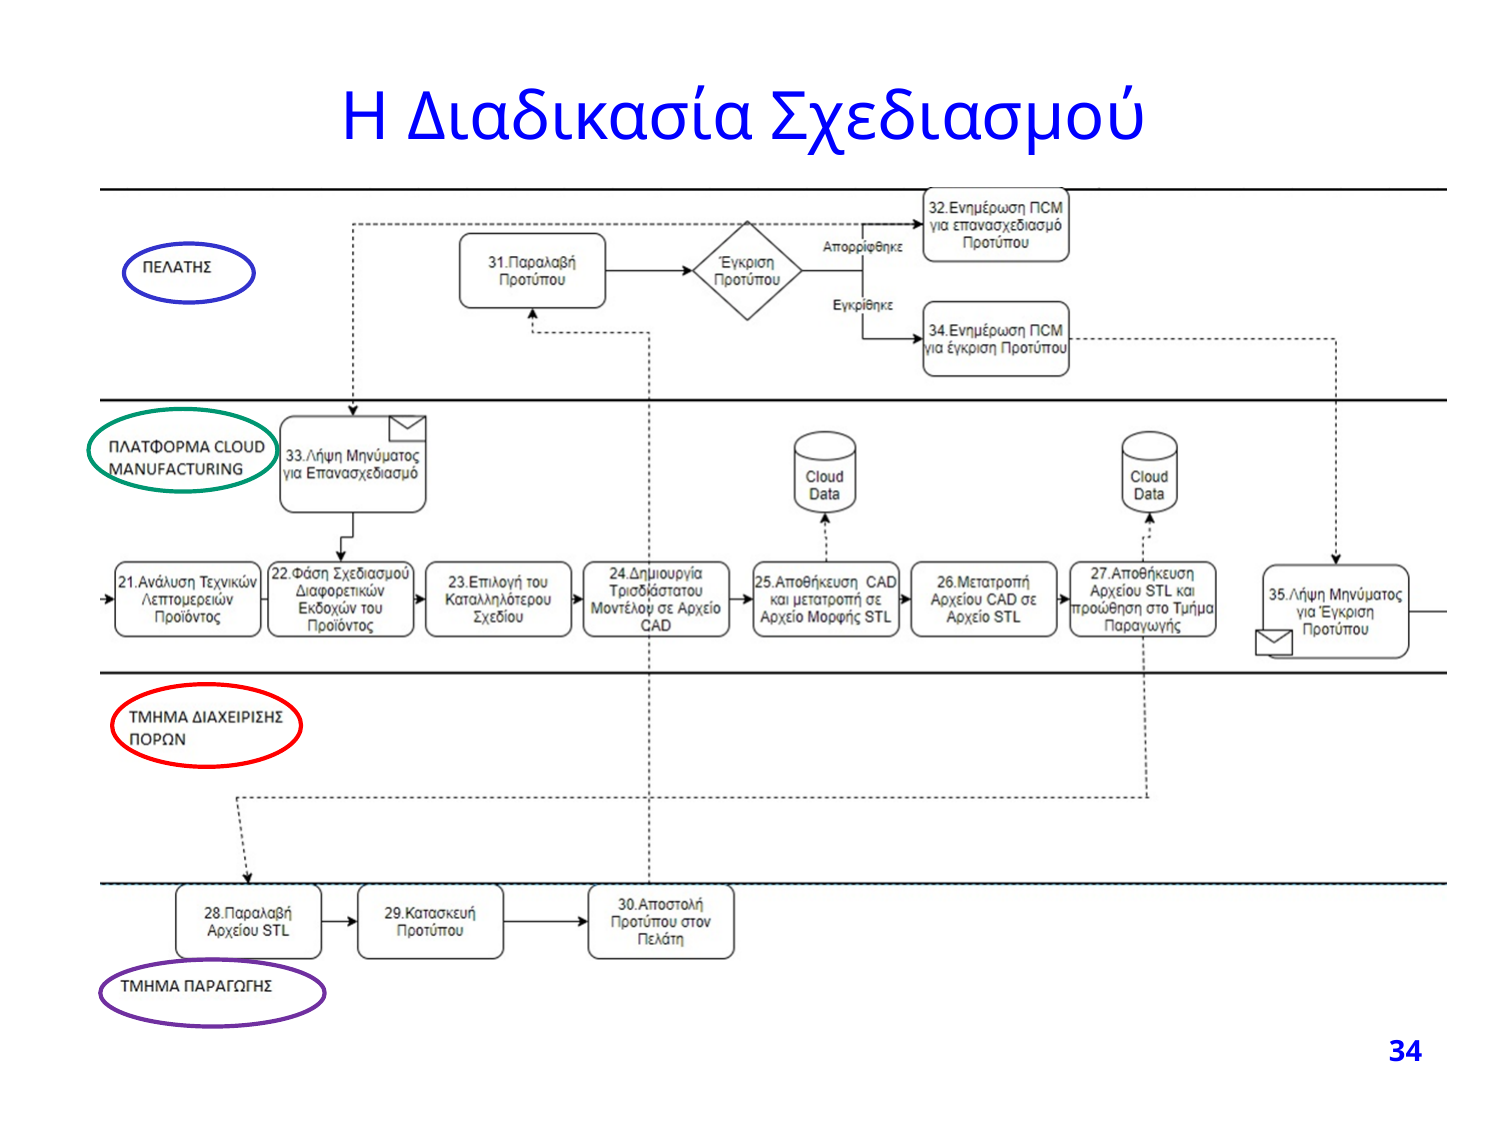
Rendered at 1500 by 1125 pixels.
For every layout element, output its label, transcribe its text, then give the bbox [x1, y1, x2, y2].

picture [100, 186, 1447, 1020]
text_box [86, 433, 94, 468]
title Η Διαδικασία Σχεδιασμού [50, 50, 1438, 175]
slide_number 34 [1249, 1029, 1438, 1101]
